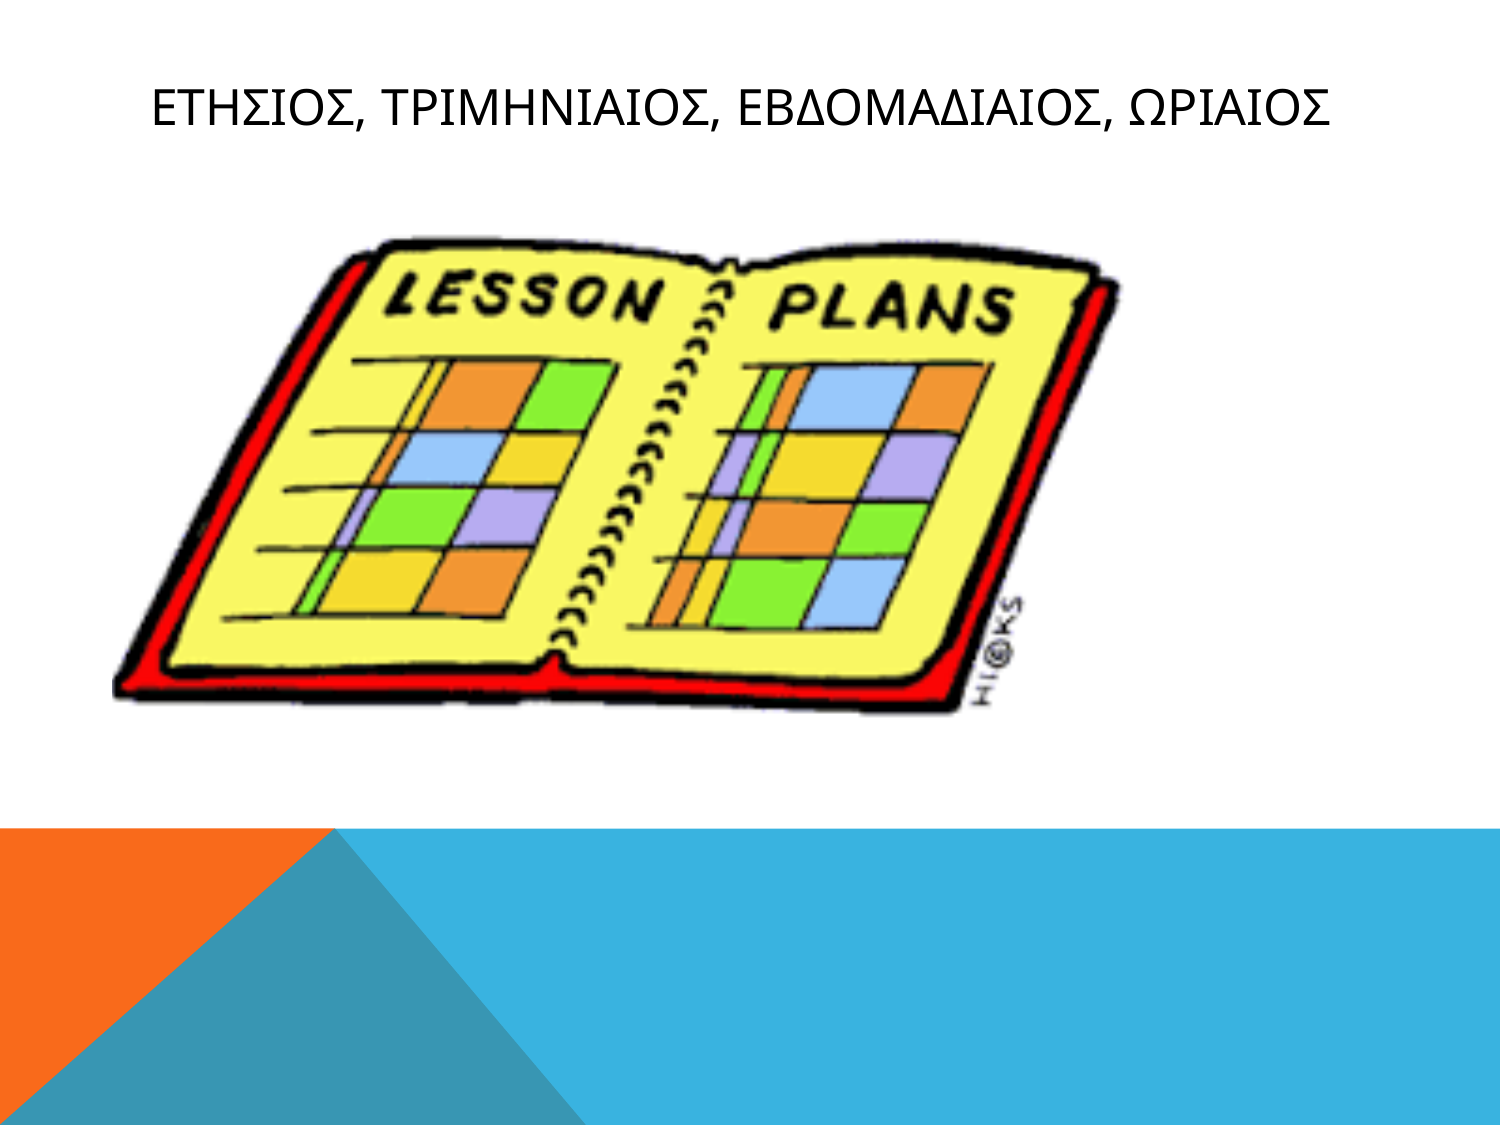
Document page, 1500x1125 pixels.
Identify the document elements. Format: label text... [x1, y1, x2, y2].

title Ετησιοσ, τριμηνιαιοσ, εβδομαδιαιοσ, ωριαιοσ [135, 60, 1369, 150]
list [111, 196, 1129, 740]
